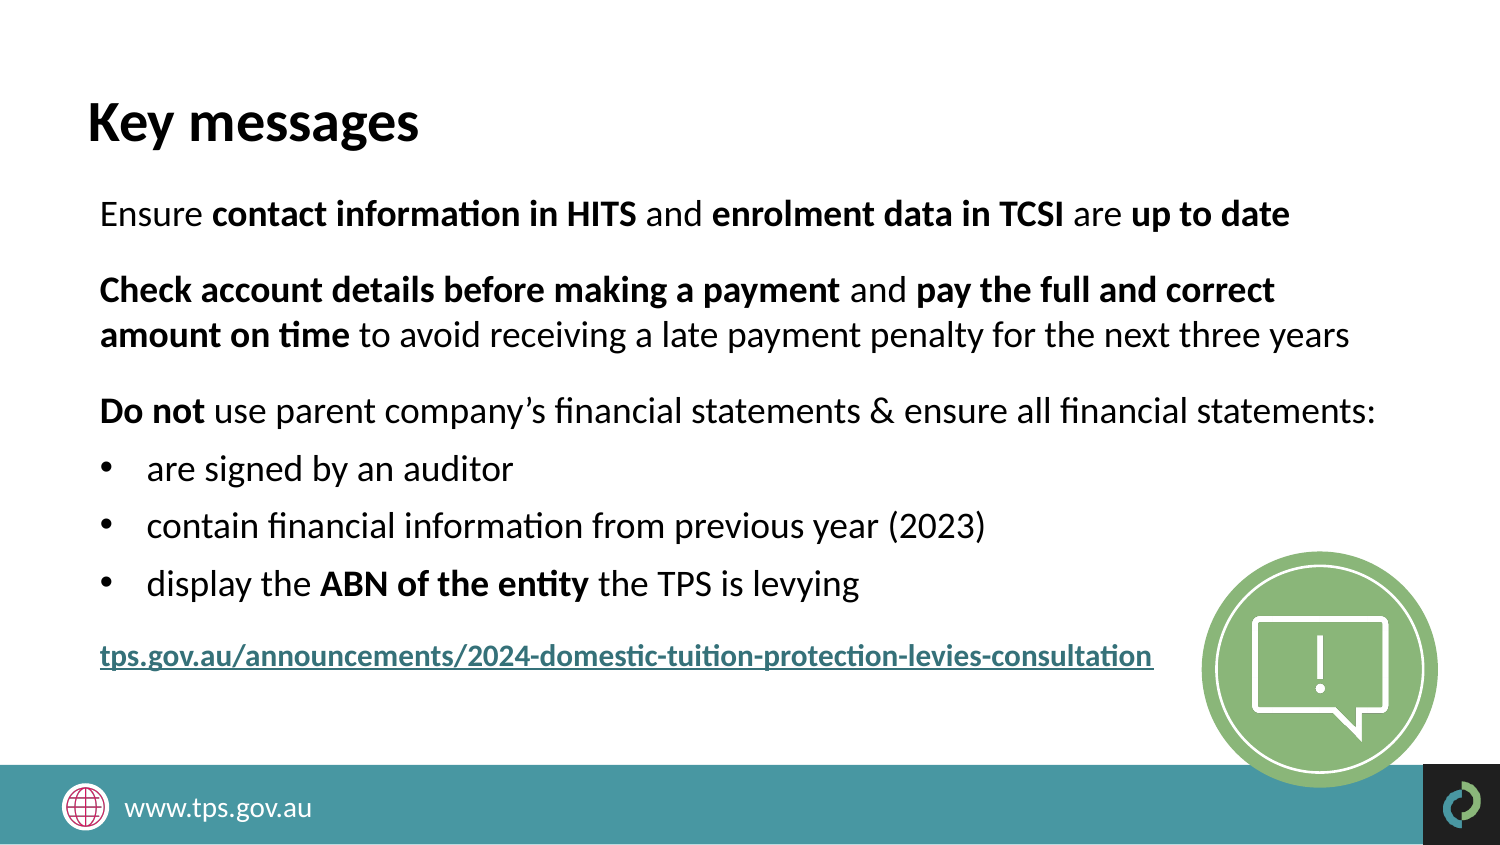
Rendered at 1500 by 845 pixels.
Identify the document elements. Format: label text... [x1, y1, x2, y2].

title Key messages [88, 82, 1412, 183]
text_box Ensure contact information in HITS and enrolment data in TCSI are up to date Check account details before making a payment and pay the full and correct amount on time to avoid receiving a late payment penalty for the next three years Do not use parent company’s financial statements & ensure all financial statements: are signed by an auditor contain financial information from previous year (2023) display the ABN of the entity the TPS is levying tps.gov.au/announcements/2024-domestic-tuition-protection-levies-consultation [88, 183, 1412, 755]
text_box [61, 780, 331, 831]
picture [1423, 764, 1500, 845]
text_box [1201, 551, 1438, 788]
